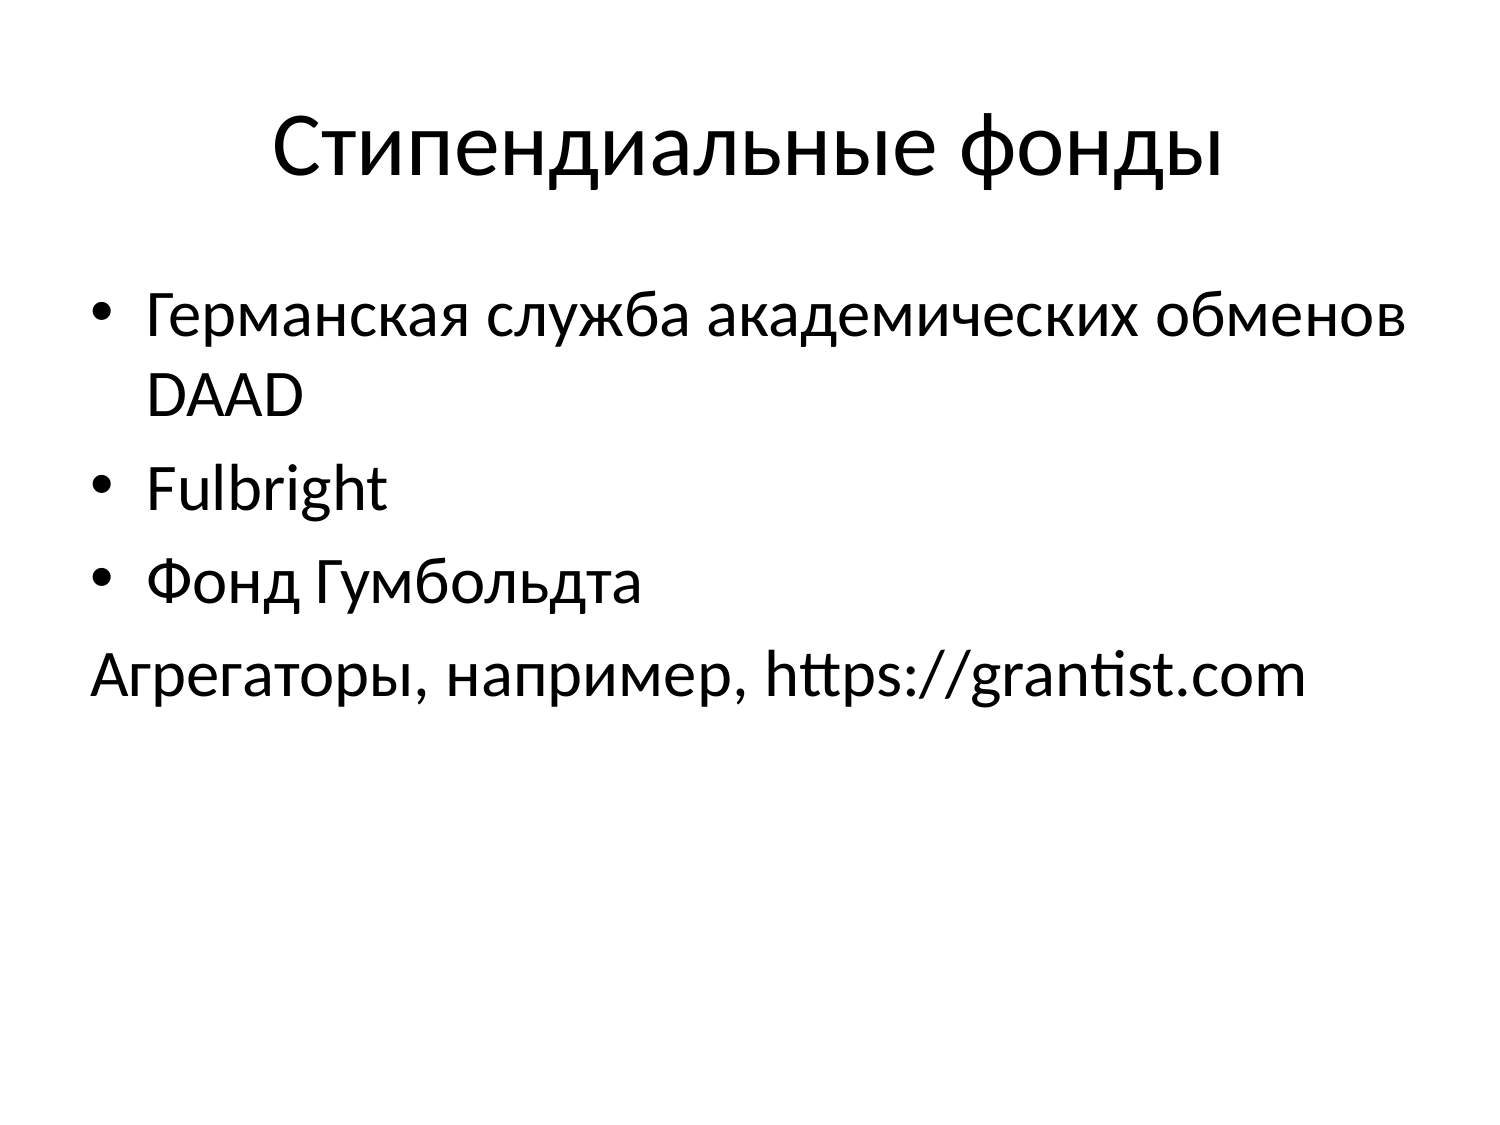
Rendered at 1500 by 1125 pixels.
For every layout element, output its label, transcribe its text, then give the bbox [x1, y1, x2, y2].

title Стипендиальные фонды [75, 45, 1425, 233]
list Германская служба академических обменов DAAD Fulbright Фонд Гумбольдта Агрегаторы, например, https://grantist.com [75, 262, 1425, 1005]
